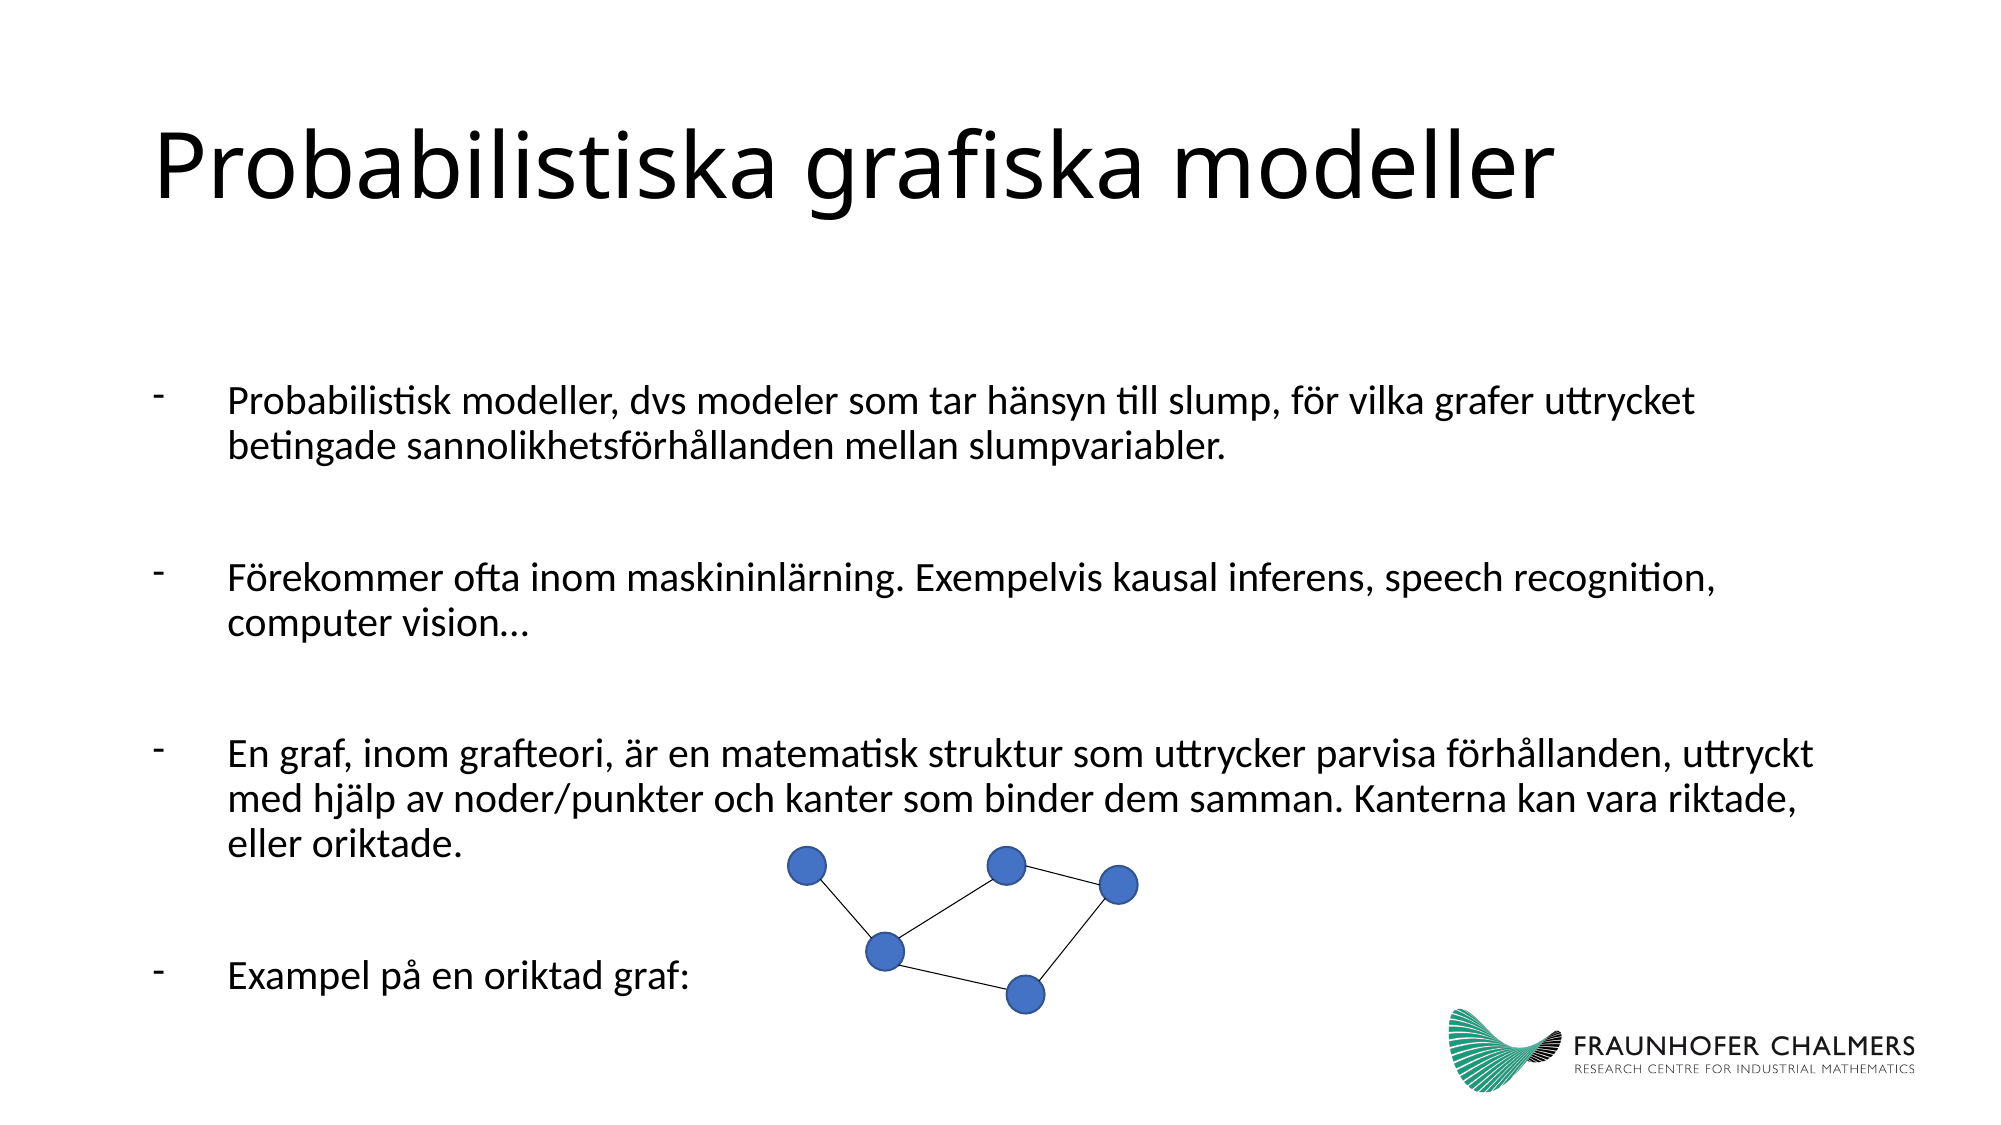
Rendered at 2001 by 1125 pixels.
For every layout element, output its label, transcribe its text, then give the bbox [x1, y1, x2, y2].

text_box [820, 879, 872, 939]
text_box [1025, 865, 1100, 885]
text_box [1005, 974, 1046, 1015]
text_box [1098, 864, 1139, 905]
picture [1448, 1008, 1916, 1093]
text_box [986, 845, 1027, 886]
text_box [898, 879, 994, 939]
text_box [786, 845, 827, 886]
text_box [865, 931, 906, 972]
list Probabilistisk modeller, dvs modeler som tar hänsyn till slump, för vilka grafer uttrycket betingade sannolikhetsförhållanden mellan slumpvariabler. Förekommer ofta inom maskininlärning. Exempelvis kausal inferens, speech recognition, computer vision… En graf, inom grafteori, är en matematisk struktur som uttrycker parvisa förhållanden, uttryckt med hjälp av noder/punkter och kanter som binder dem samman. Kanterna kan vara riktade, eller oriktade. Exampel på en oriktad graf: [137, 299, 1863, 1014]
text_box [1038, 898, 1106, 982]
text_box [898, 964, 1007, 990]
title Probabilistiska grafiska modeller [137, 59, 1863, 278]
